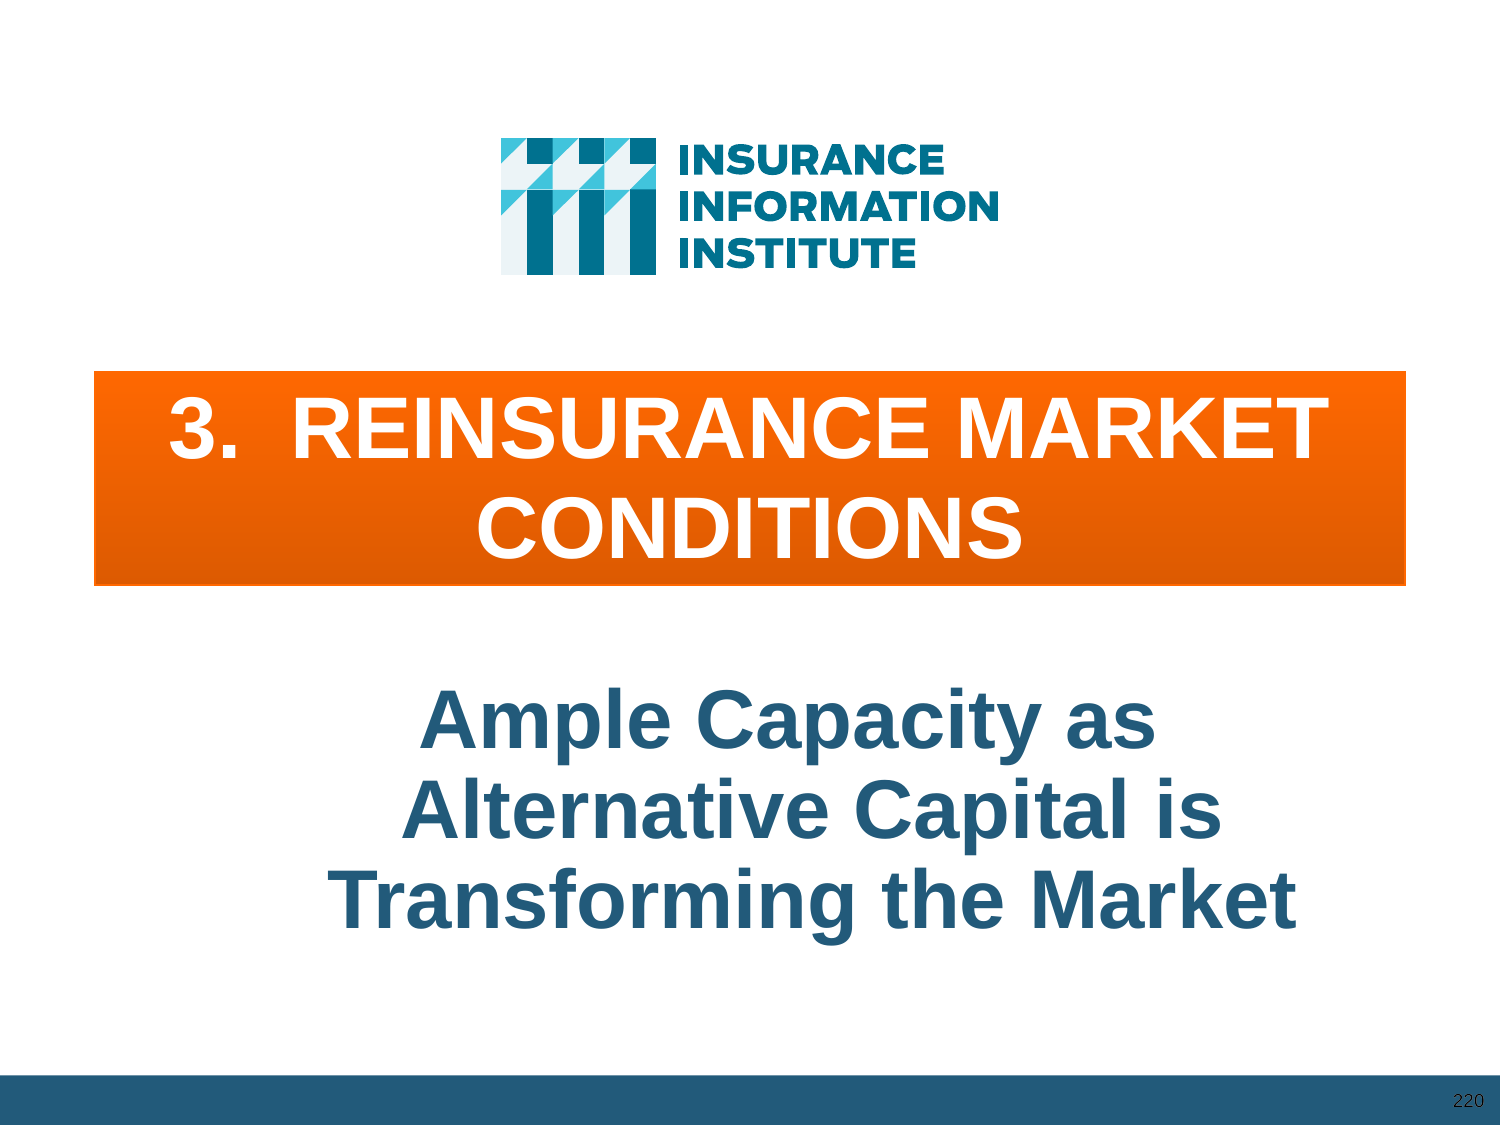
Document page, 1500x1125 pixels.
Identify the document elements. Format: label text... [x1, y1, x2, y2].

text_box Ample Capacity as Alternative Capital is Transforming the Market [232, 669, 1346, 955]
slide_number 220 [1410, 1091, 1485, 1112]
text_box 3. REINSURANCE MARKET CONDITIONS [95, 372, 1405, 585]
text_box [0, 1075, 1500, 1125]
picture [500, 137, 998, 275]
